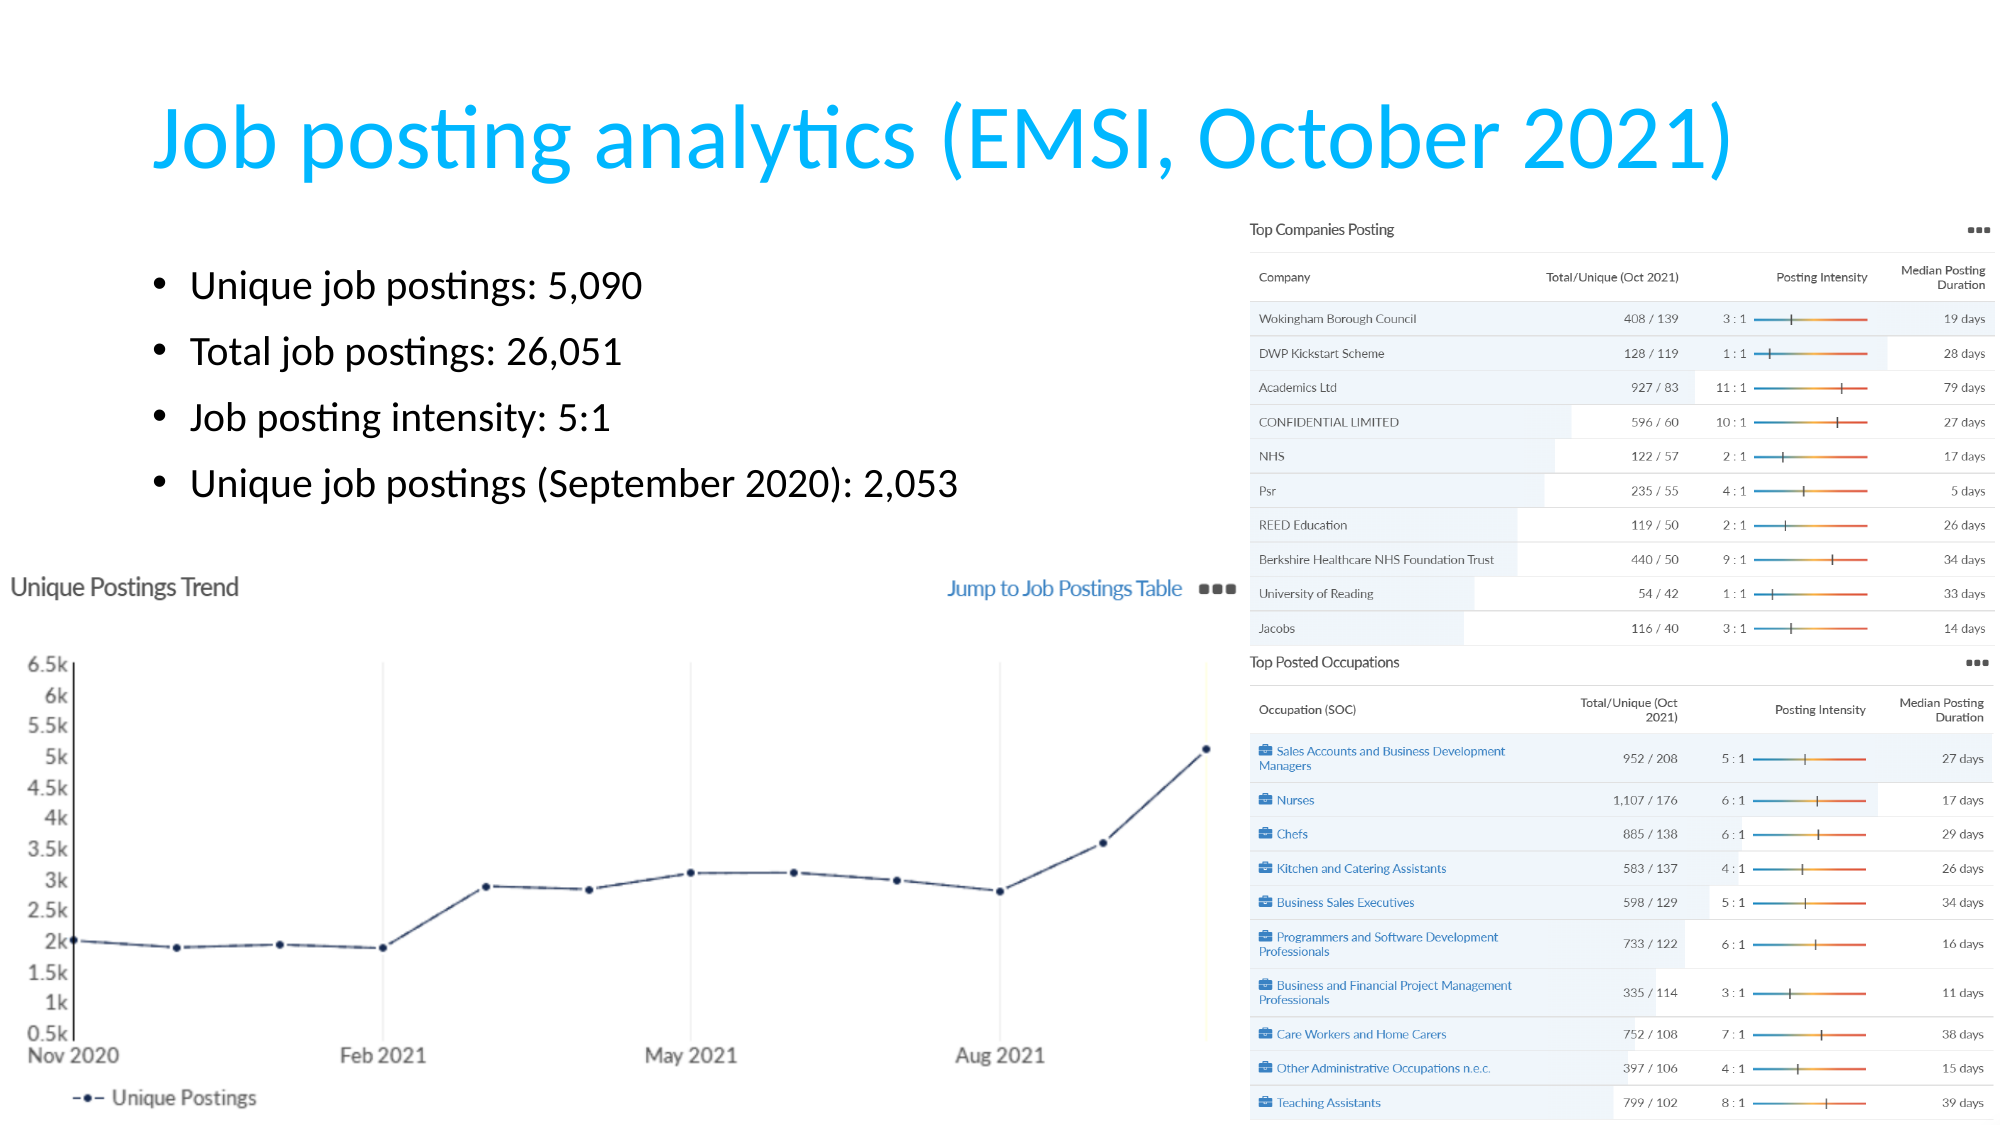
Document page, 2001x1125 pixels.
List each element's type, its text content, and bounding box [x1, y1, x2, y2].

picture [1245, 217, 2000, 1125]
title Job posting analytics (EMSI, October 2021) [137, 59, 1863, 218]
list Unique job postings: 5,090 Total job postings: 26,051 Job posting intensity: 5:1 Unique job postings (September 2020): 2,053 [137, 256, 1245, 1014]
picture [0, 569, 1242, 1125]
